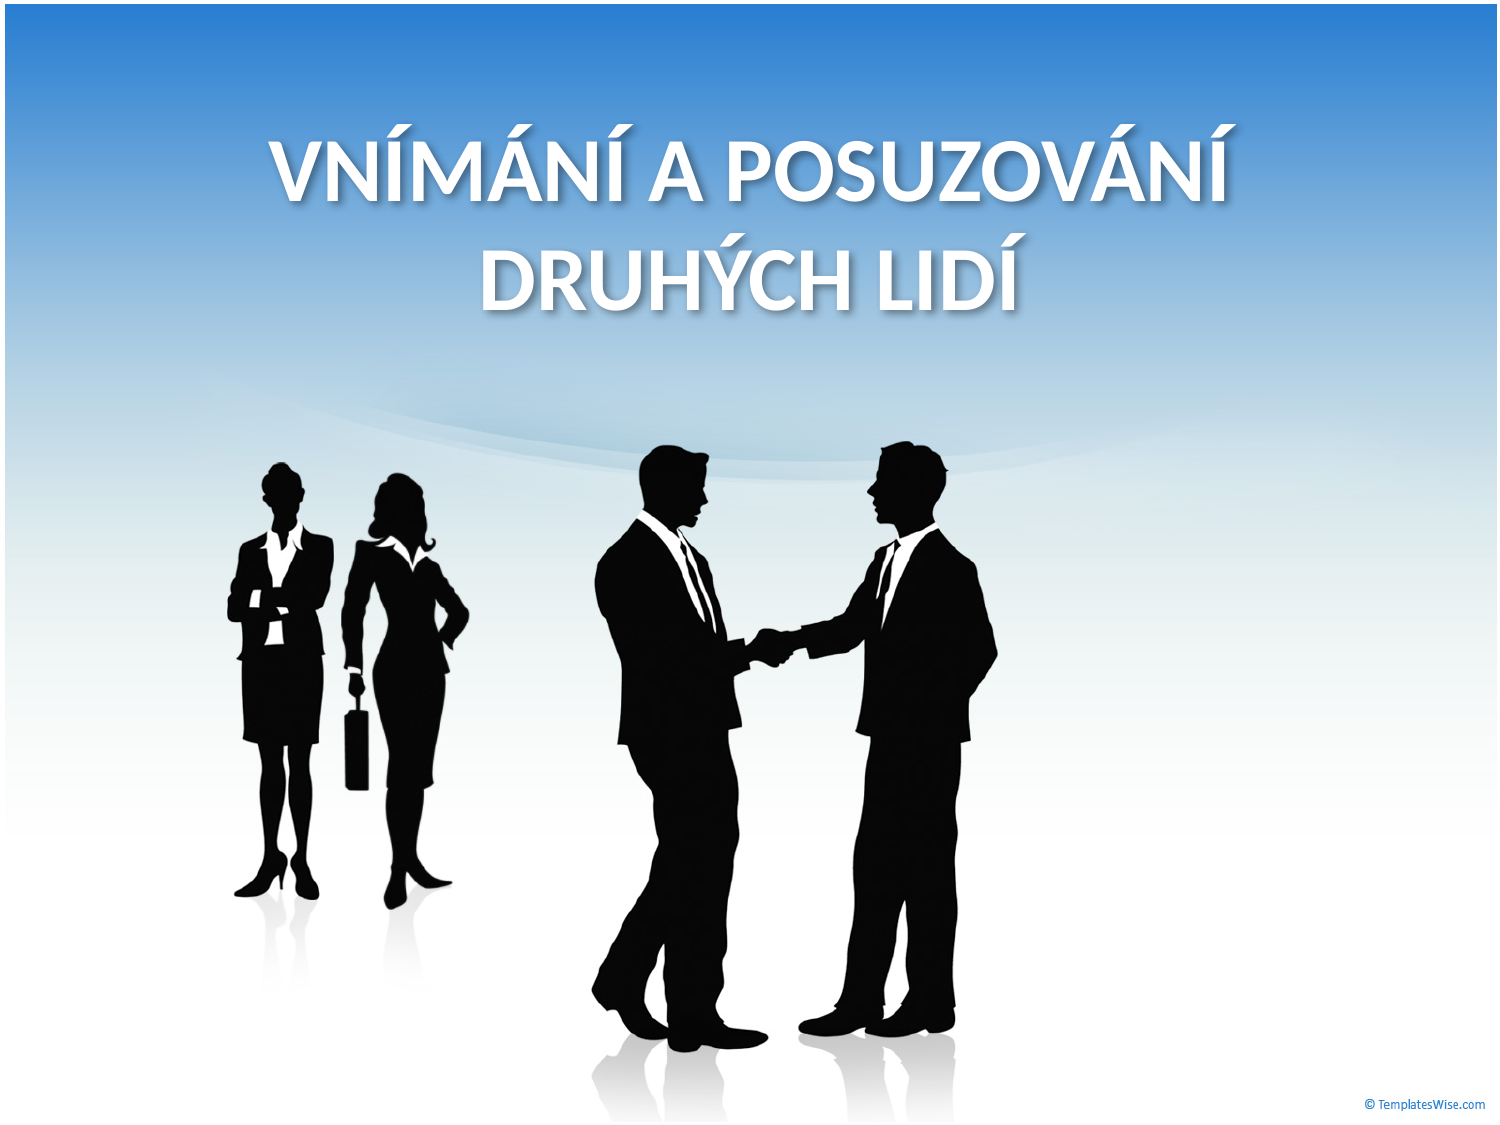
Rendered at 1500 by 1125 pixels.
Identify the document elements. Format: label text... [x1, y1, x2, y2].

title VNÍMÁNÍ A POSUZOVÁNÍ DRUHÝCH LIDÍ [112, 145, 1388, 293]
picture [0, 0, 1500, 1125]
